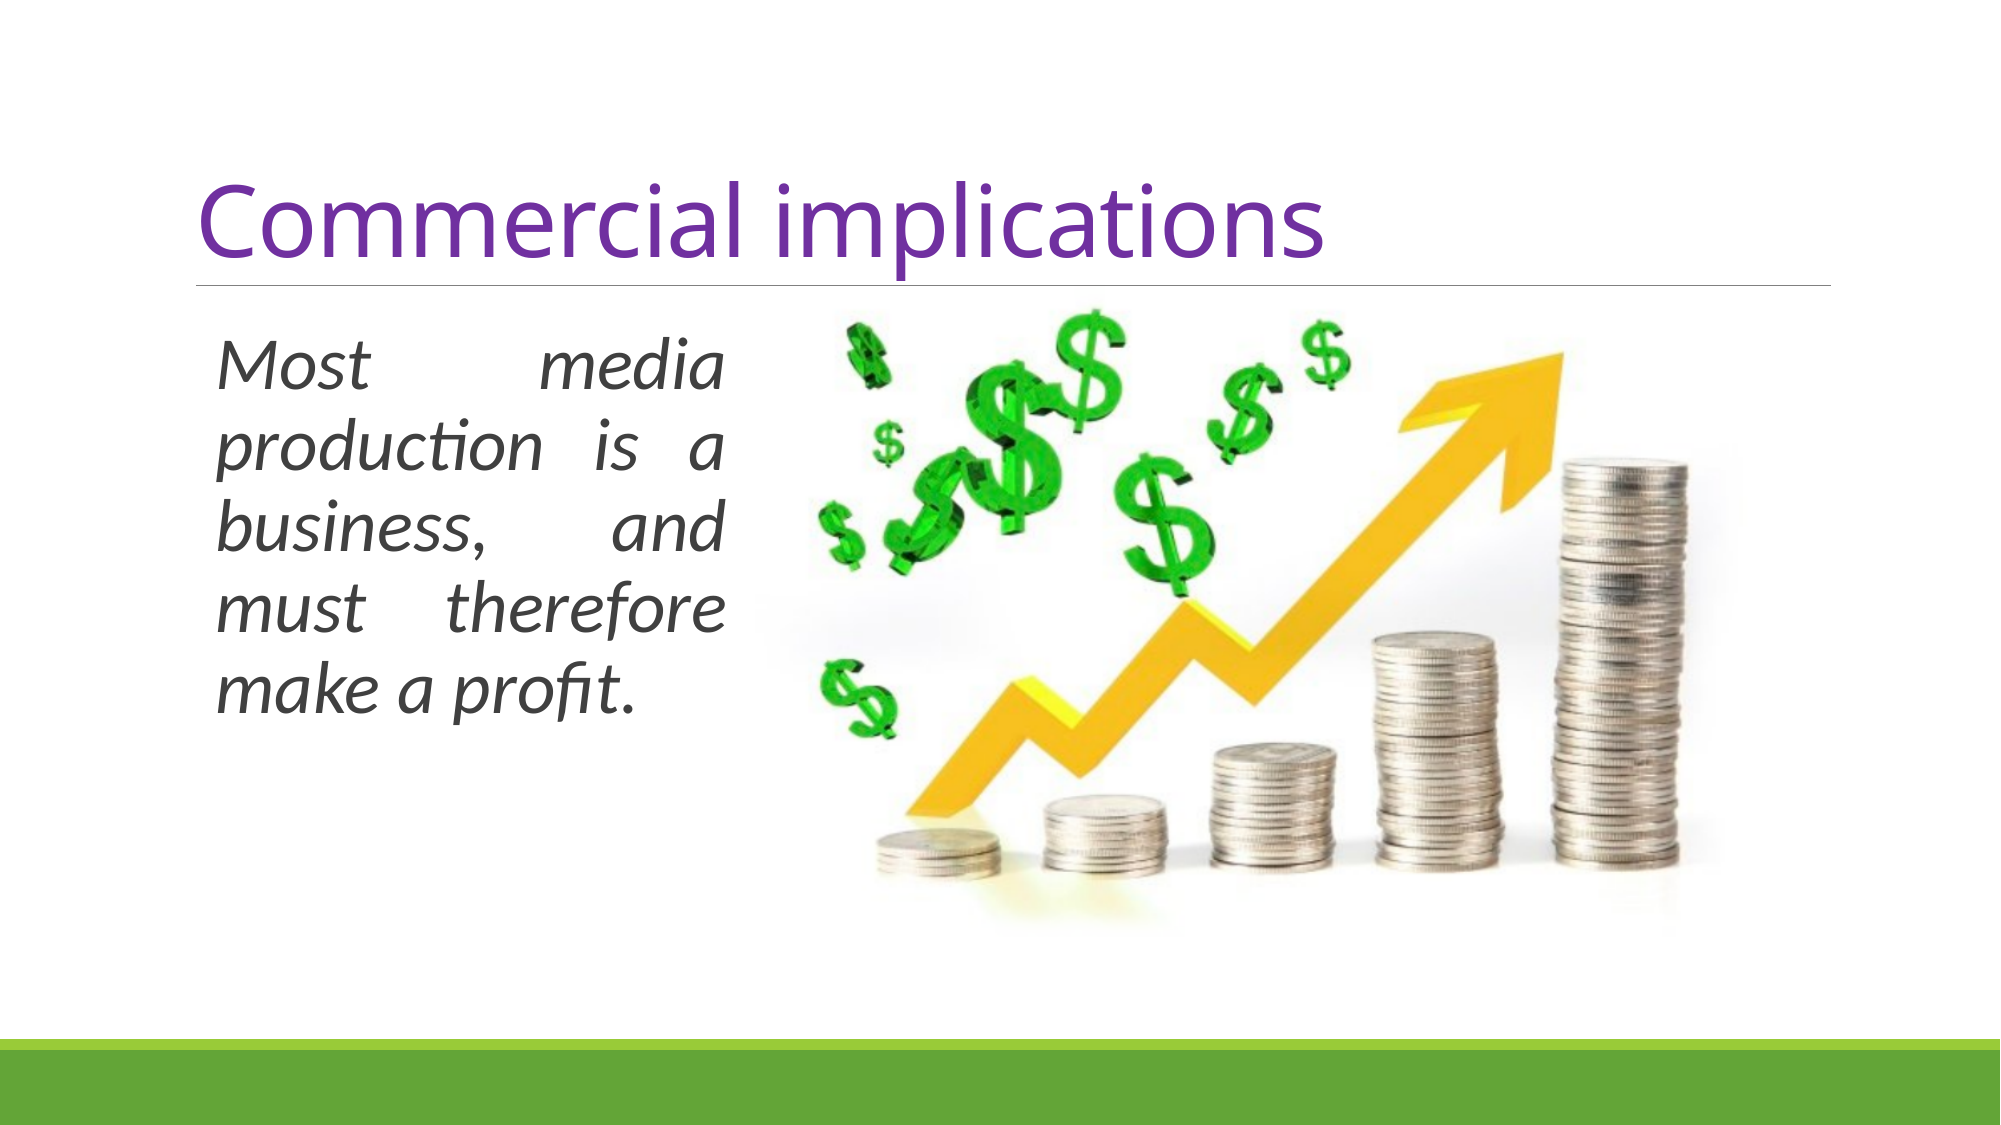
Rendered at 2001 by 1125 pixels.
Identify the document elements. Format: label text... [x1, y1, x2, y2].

list Most media production is a business, and must therefore make a profit. [215, 317, 728, 1008]
picture [755, 283, 1827, 938]
title Commercial implications [180, 47, 1830, 285]
